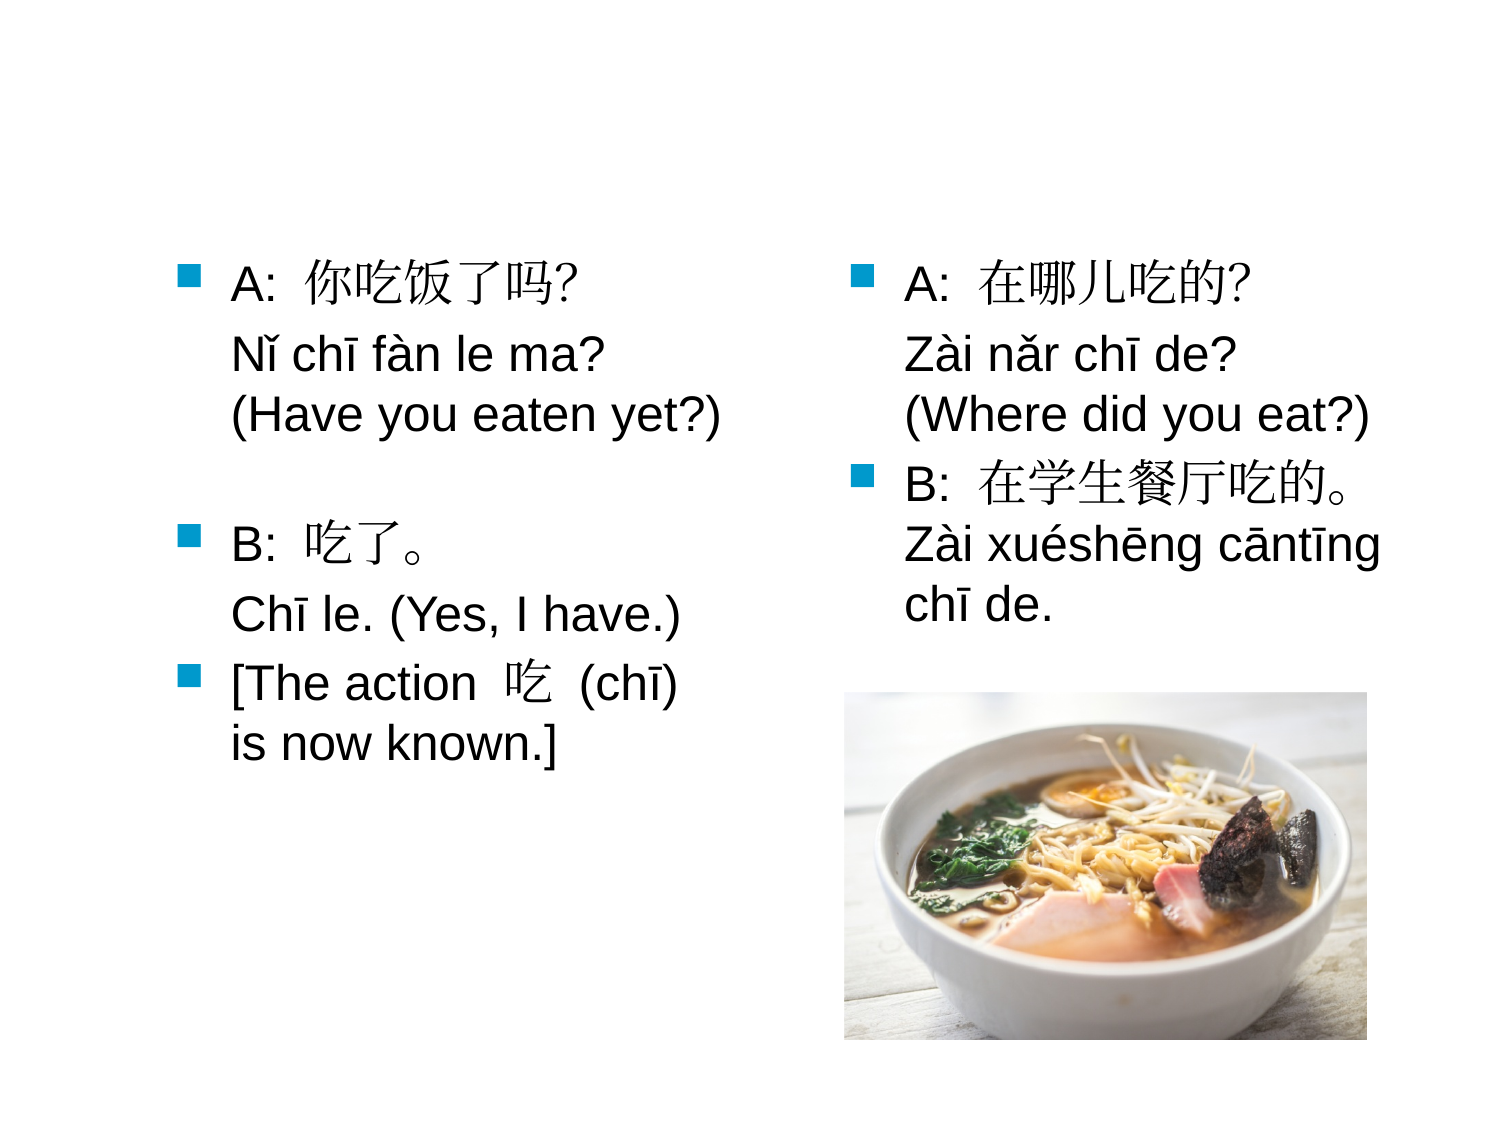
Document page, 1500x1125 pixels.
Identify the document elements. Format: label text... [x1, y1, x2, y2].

list A: 你吃饭了吗？ Nǐ chī fàn le ma? (Have you eaten yet?) B: 吃了。 Chī le. (Yes, I have.) [The action 吃 (chī) is now known.] [159, 243, 738, 1006]
list A: 在哪儿吃的？ Zài nǎr chī de? (Where did you eat?) B: 在学生餐厅吃的。Zài xuéshēng cāntīng chī de. [832, 243, 1426, 1006]
picture [844, 692, 1367, 1041]
